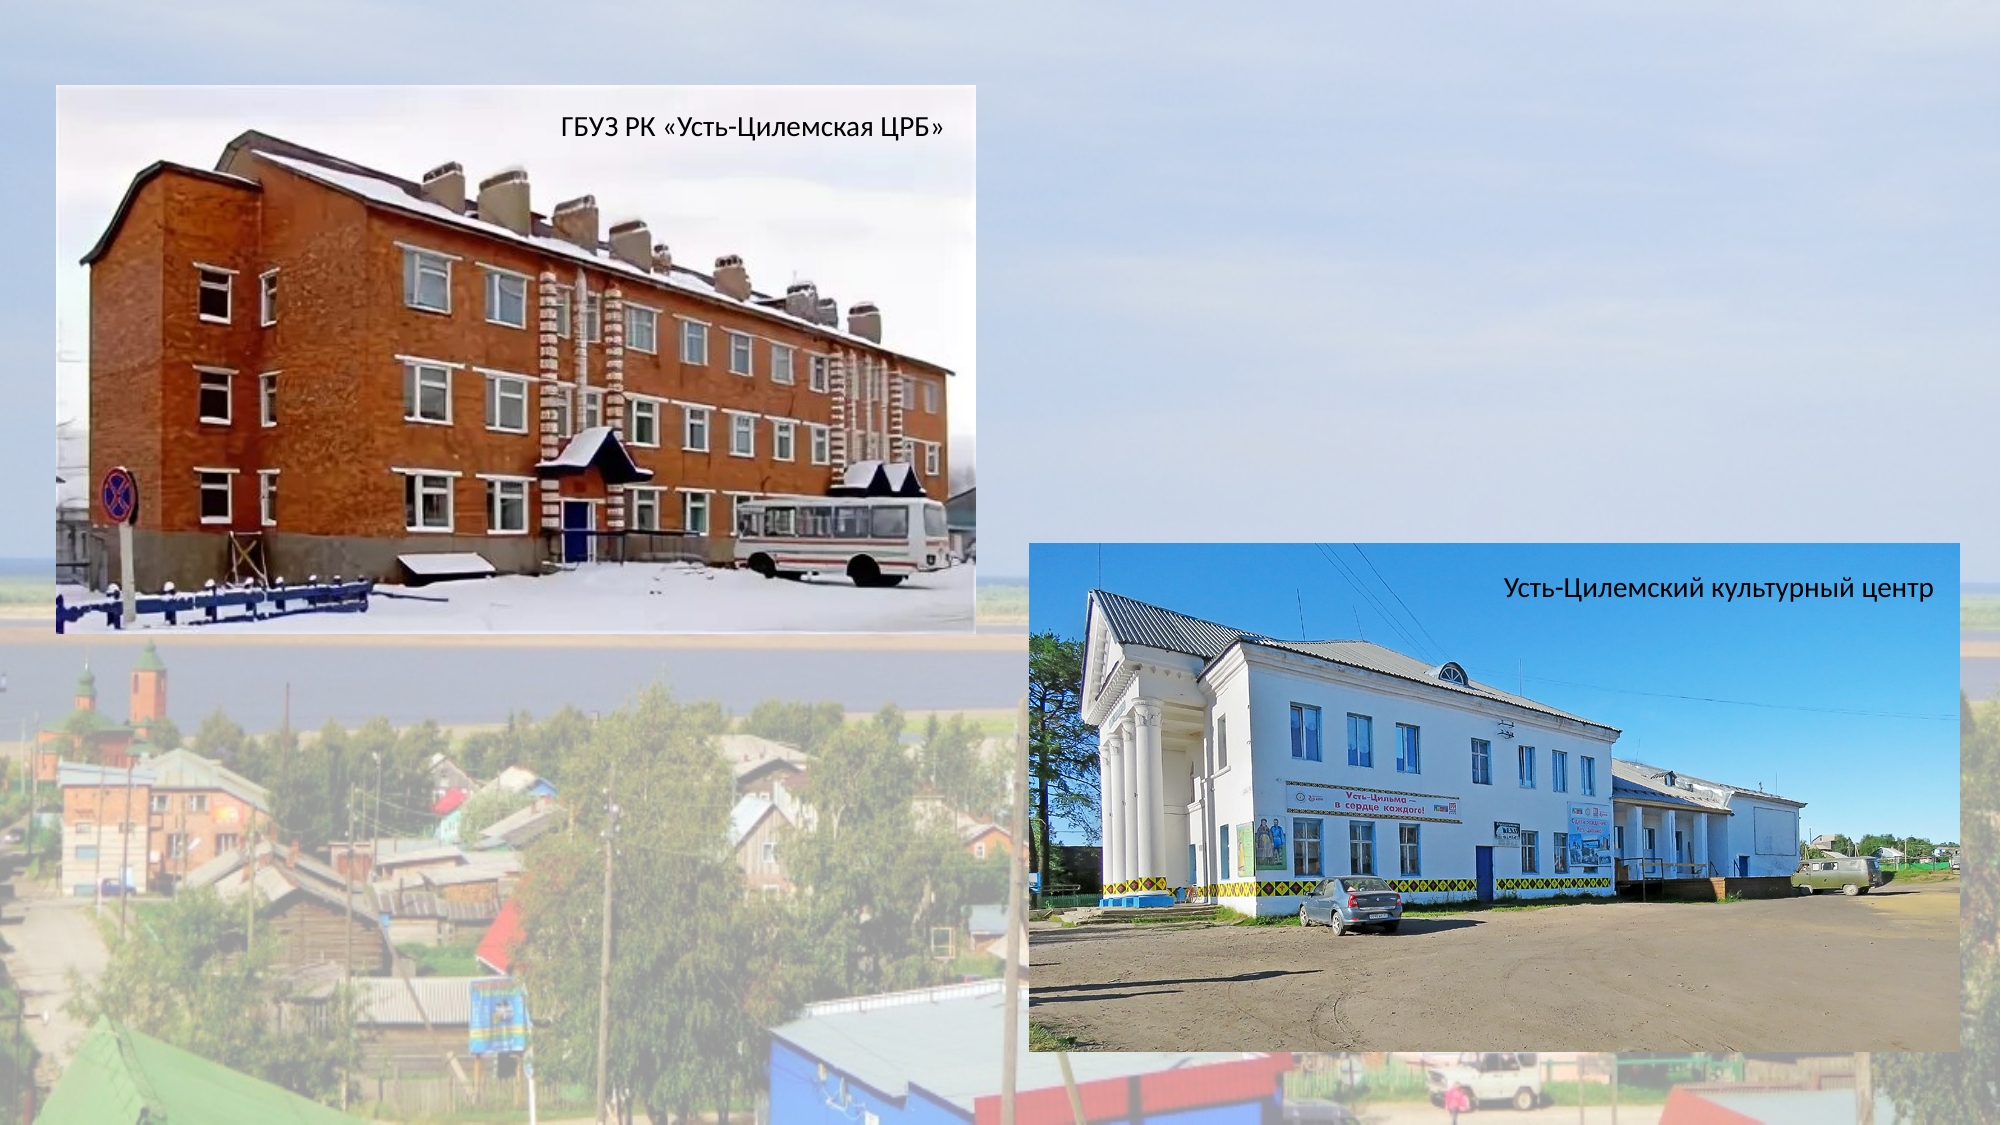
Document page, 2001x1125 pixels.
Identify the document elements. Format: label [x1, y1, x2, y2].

picture [1029, 543, 1960, 1052]
picture [56, 85, 976, 634]
